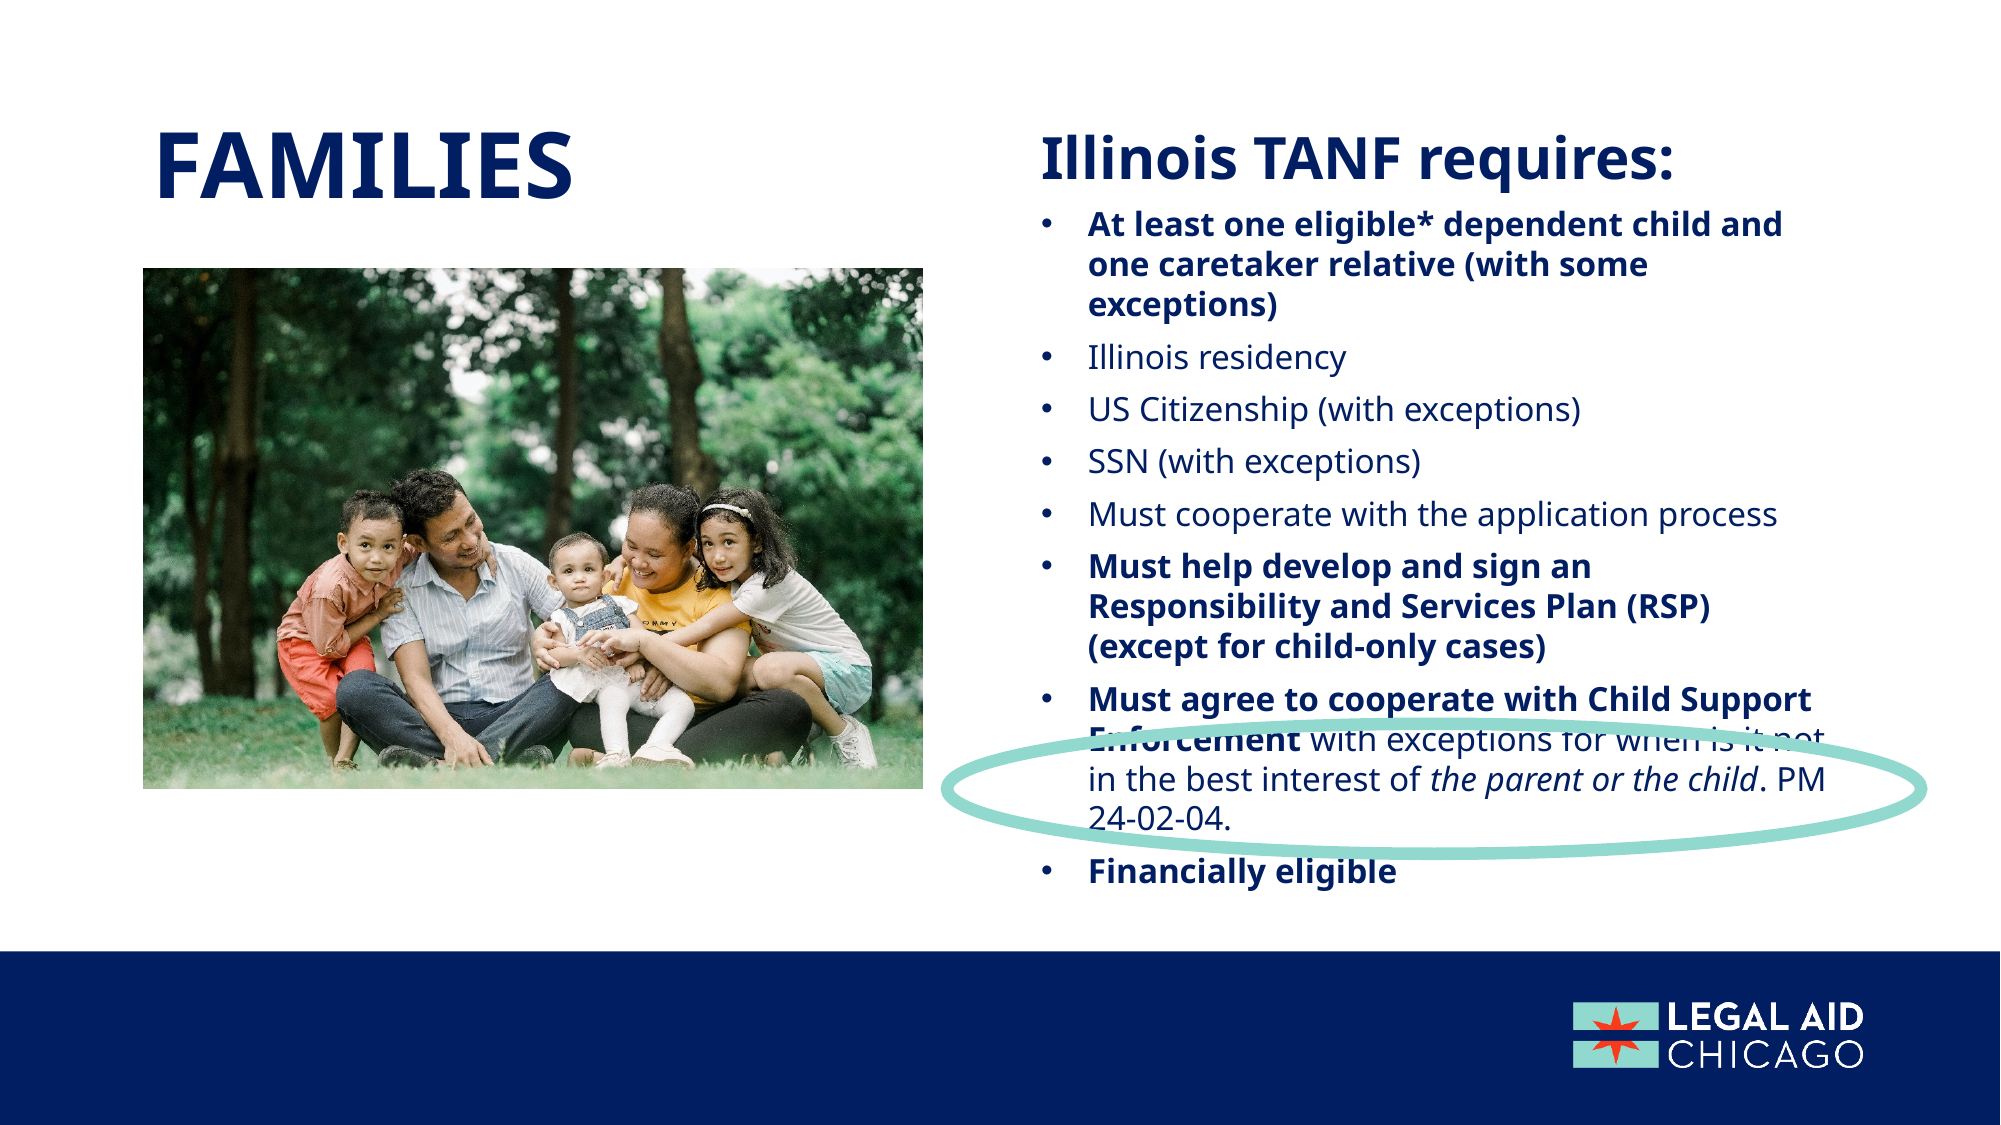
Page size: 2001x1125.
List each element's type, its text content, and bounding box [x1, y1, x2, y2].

text_box Illinois TANF requires: At least one eligible* dependent child and one caretaker relative (with some exceptions) Illinois residency US Citizenship (with exceptions) SSN (with exceptions) Must cooperate with the application process Must help develop and sign an Responsibility and Services Plan (RSP) (except for child-only cases) Must agree to cooperate with Child Support Enforcement with exceptions for when is it not in the best interest of the parent or the child. PM 24-02-04. Financially eligible [1026, 826, 1842, 898]
picture [1573, 1002, 1863, 1068]
text_box [945, 722, 1923, 855]
title families [137, 59, 1863, 278]
picture [142, 268, 923, 789]
text_box Illinois TANF requires: At least one eligible* dependent child and one caretaker relative (with some exceptions) Illinois residency US Citizenship (with exceptions) SSN (with exceptions) Must cooperate with the application process Must help develop and sign an Responsibility and Services Plan (RSP) (except for child-only cases) Must agree to cooperate with Child Support Enforcement with exceptions for when is it not in the best interest of the parent or the child. PM 24-02-04. Financially eligible [1026, 278, 1842, 752]
